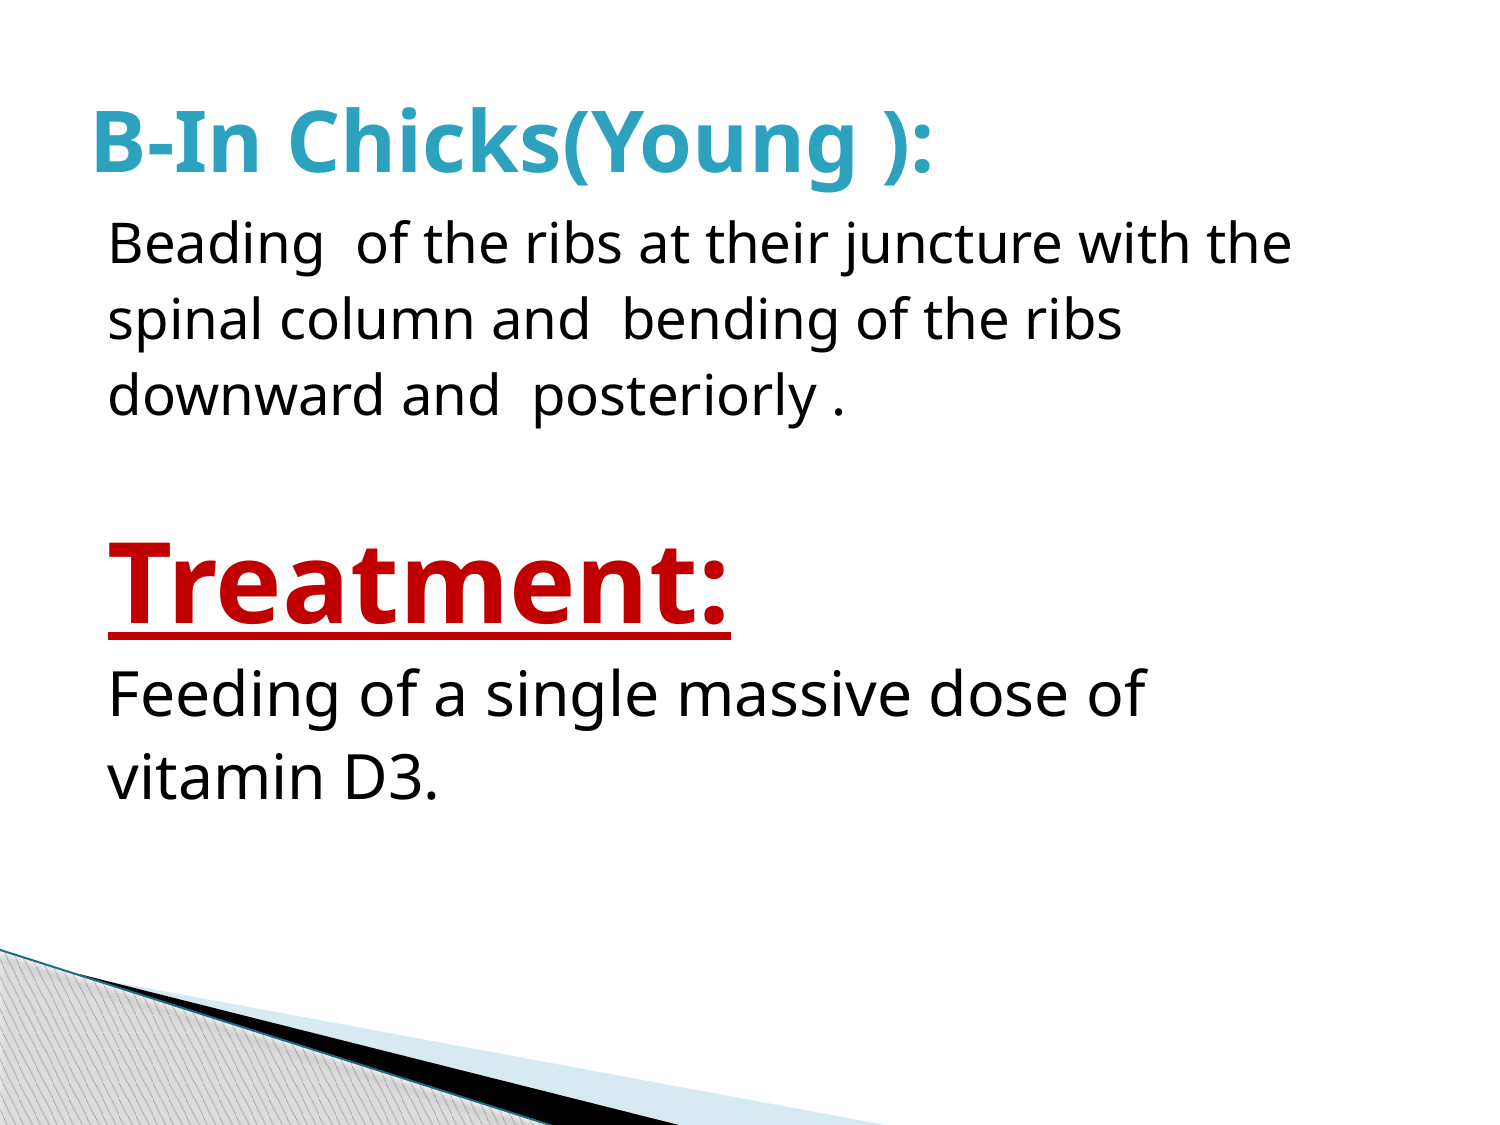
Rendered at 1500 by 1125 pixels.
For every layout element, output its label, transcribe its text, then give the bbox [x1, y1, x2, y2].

title B-In Chicks(Young ): [75, 45, 1425, 233]
list Beading of the ribs at their juncture with the spinal column and bending of the ribs downward and posteriorly . Treatment: Feeding of a single massive dose of vitamin D3. [75, 233, 1425, 1005]
